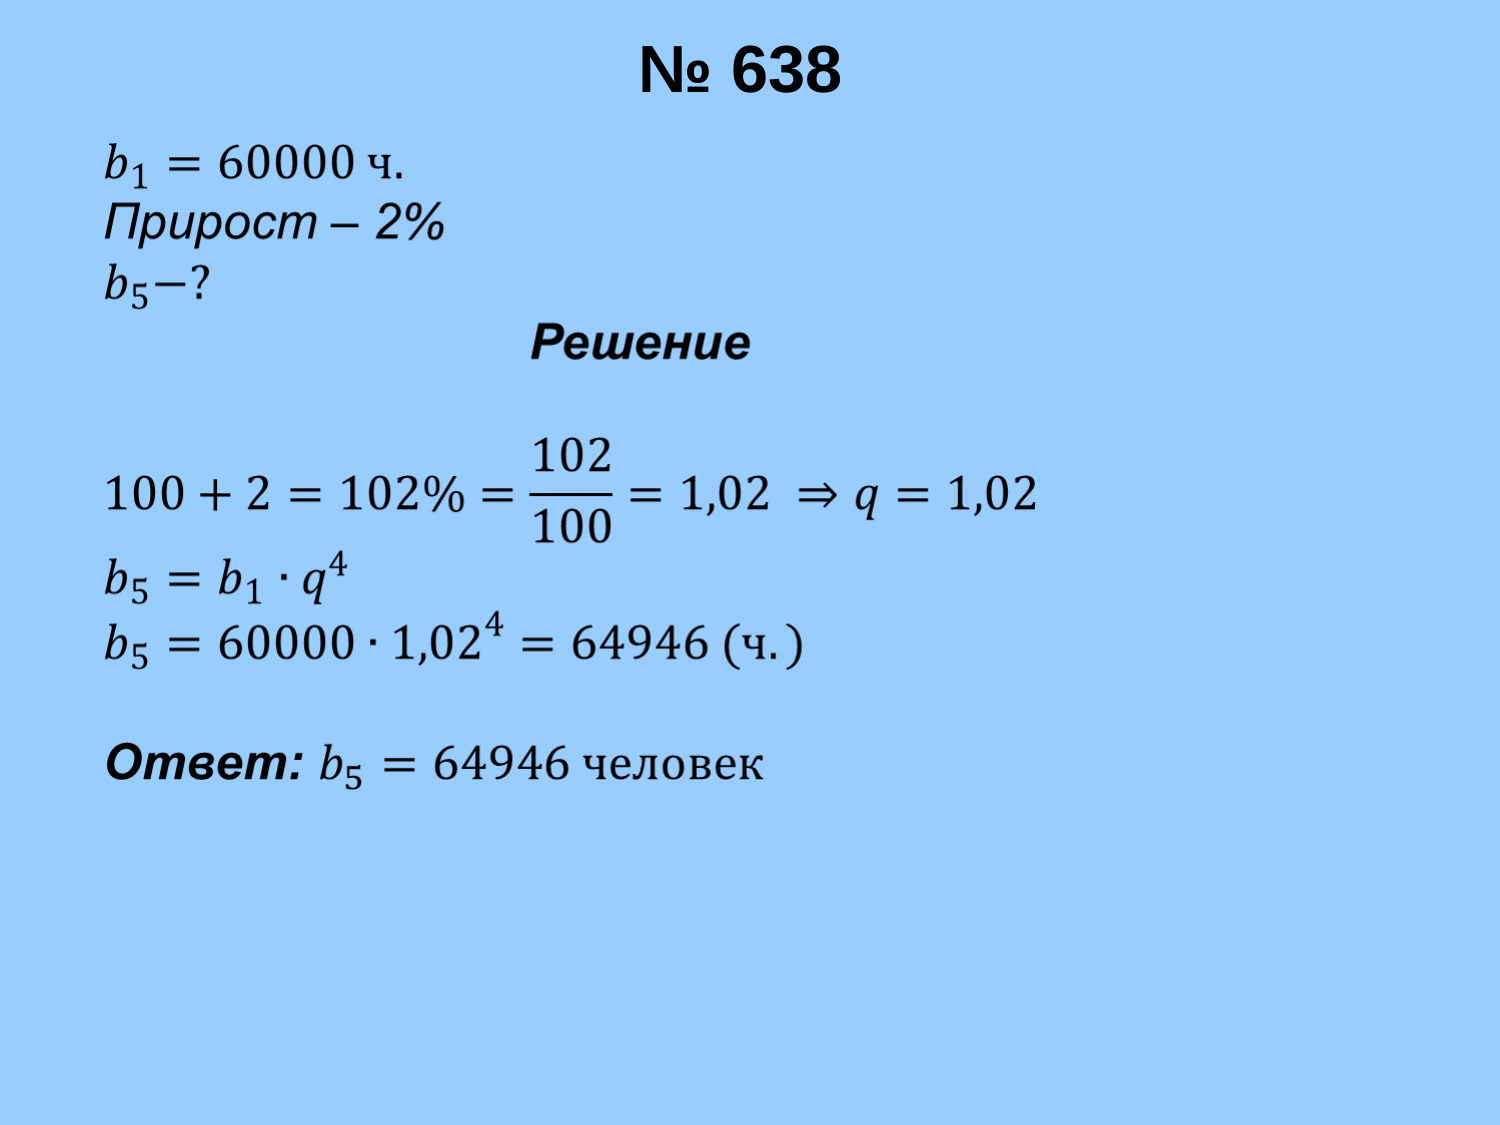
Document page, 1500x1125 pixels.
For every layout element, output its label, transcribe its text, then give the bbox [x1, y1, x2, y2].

text_box [88, 122, 1193, 804]
text_box № 638 [0, 18, 1500, 114]
